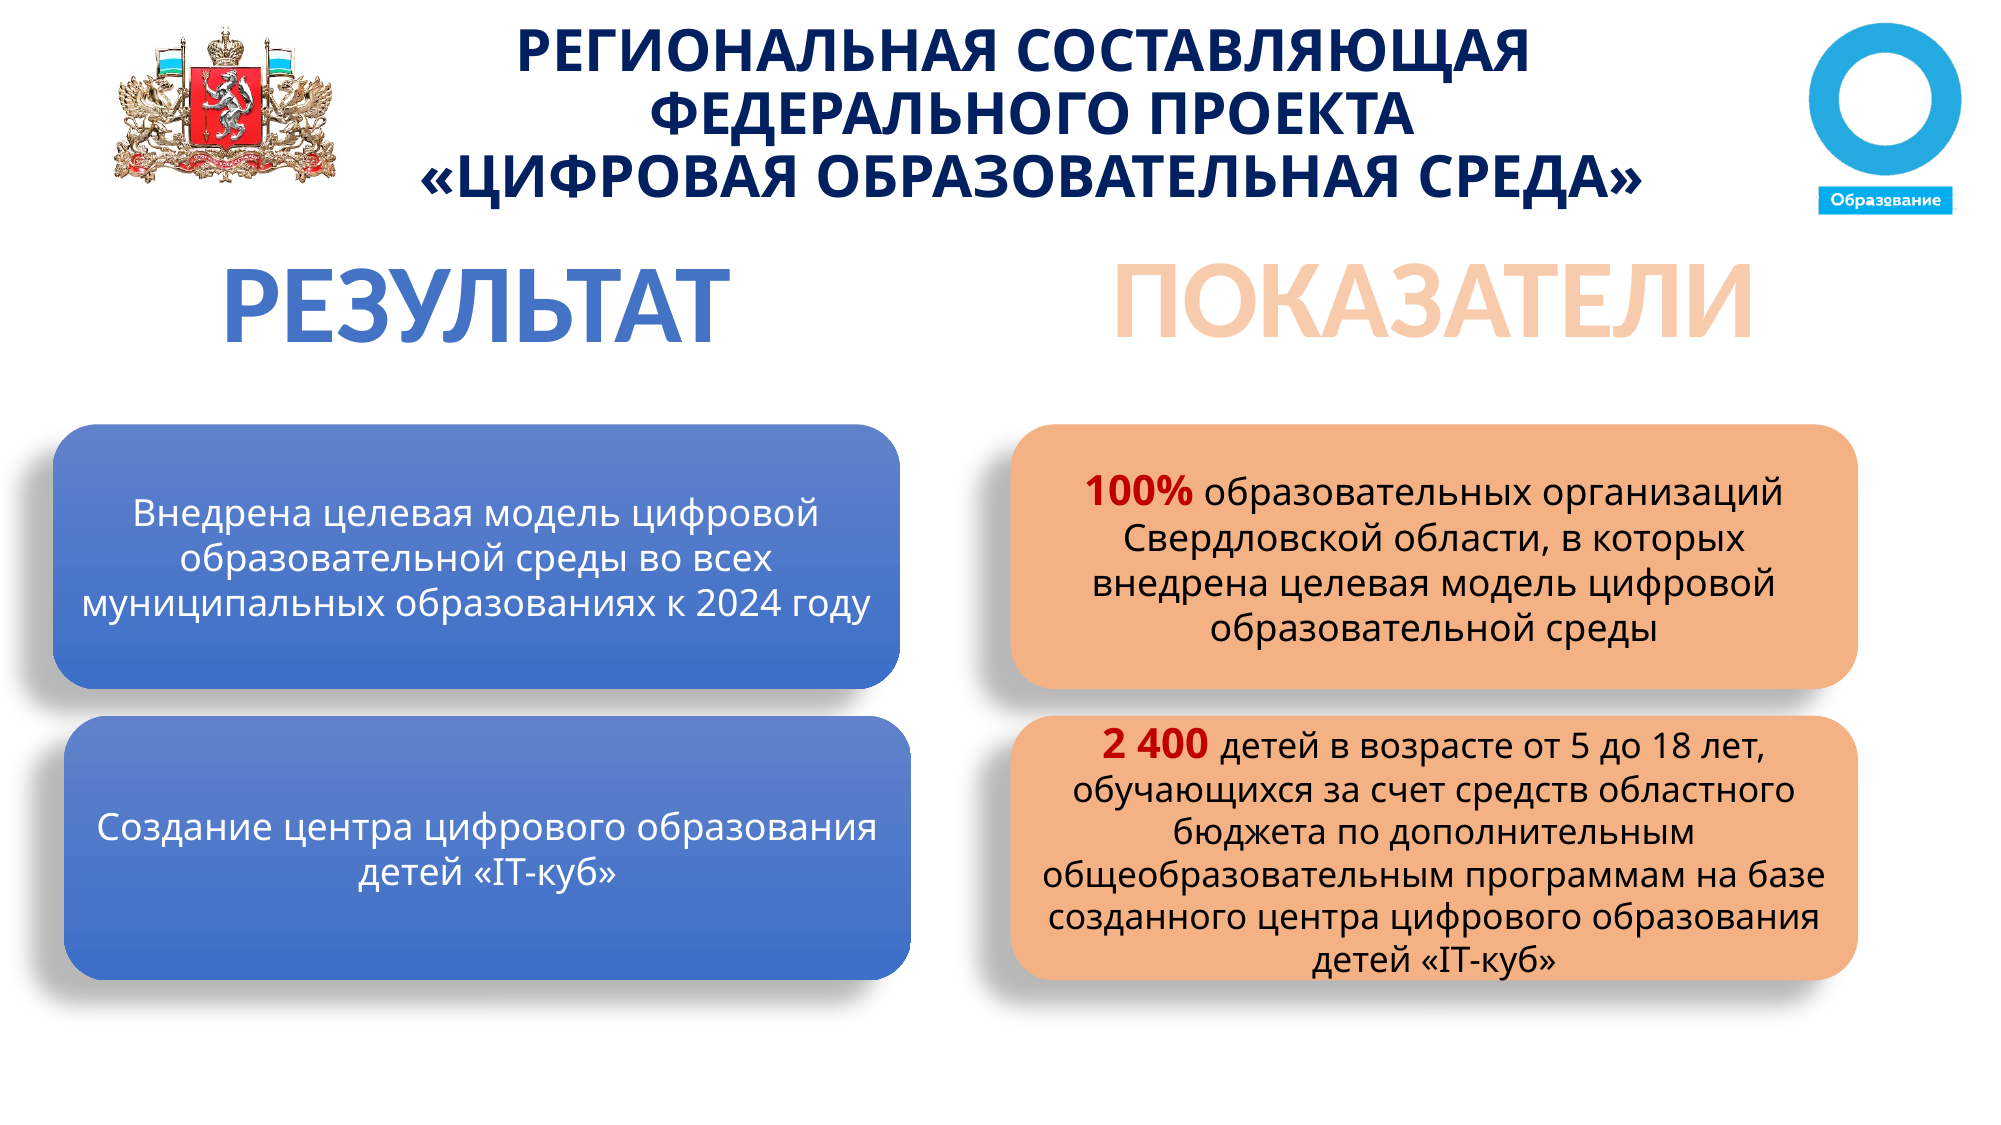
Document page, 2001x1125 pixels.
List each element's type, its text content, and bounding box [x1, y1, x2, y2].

picture [112, 24, 338, 185]
title РЕГИОНАЛЬНАЯ СОСТАВЛЯЮЩАЯ ФЕДЕРАЛЬНОГО ПРОЕКТА «ЦИФРОВАЯ ОБРАЗОВАТЕЛЬНАЯ СРЕДА» [377, 47, 1687, 185]
picture [1802, 20, 1968, 232]
text_box РЕЗУЛЬТАТ [206, 222, 747, 373]
text_box 100% образовательных организаций Свердловской области, в которых внедрена целевая модель цифровой образовательной среды [1009, 423, 1860, 691]
text_box 2 400 детей в возрасте от 5 до 18 лет, обучающихся за счет средств областного бюджета по дополнительным общеобразовательным программам на базе созданного центра цифрового образования детей «IT-куб» [1009, 714, 1860, 982]
text_box Создание центра цифрового образования детей «IT-куб» [63, 715, 912, 981]
text_box Внедрена целевая модель цифровой образовательной среды во всех муниципальных образованиях к 2024 году [52, 424, 900, 690]
text_box ПОКАЗАТЕЛИ [1096, 217, 1773, 368]
